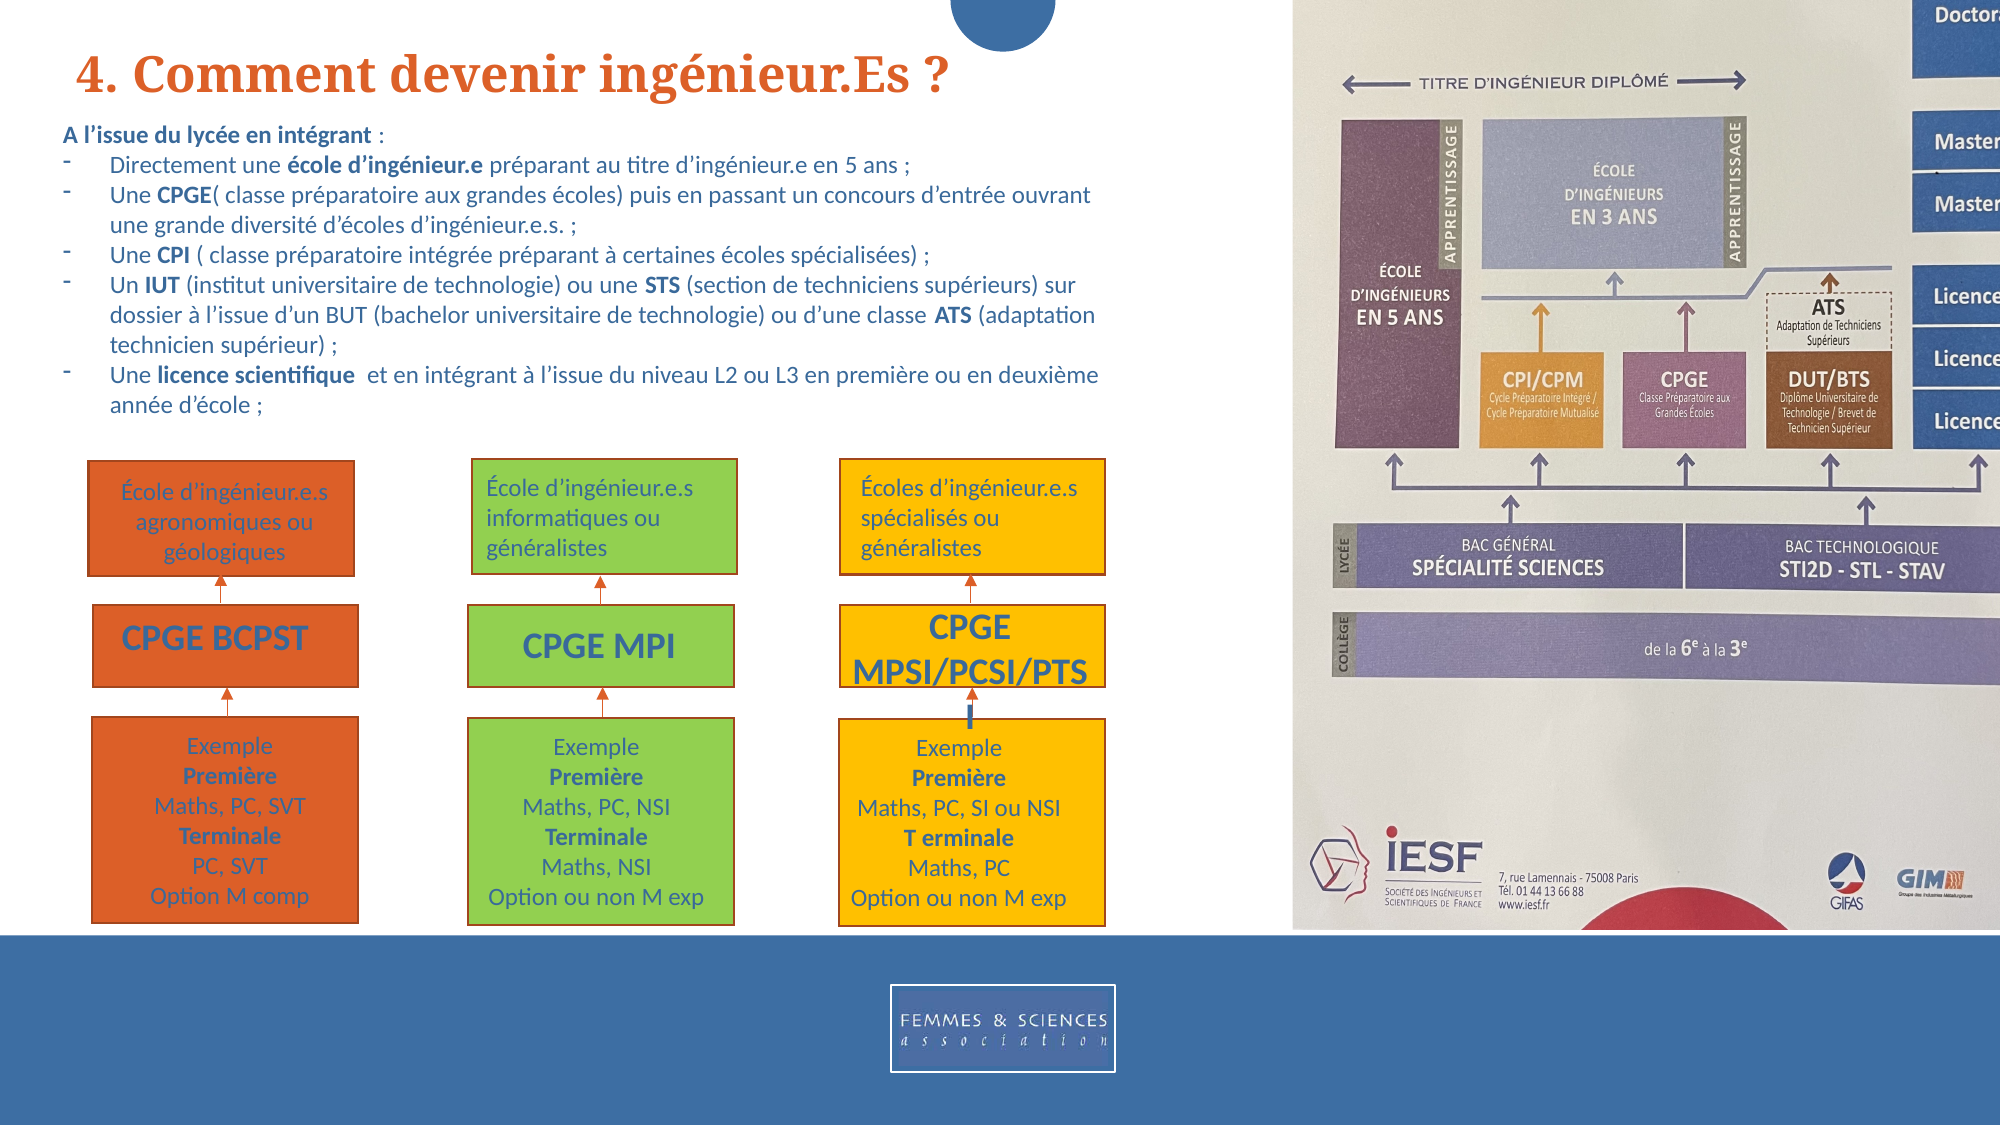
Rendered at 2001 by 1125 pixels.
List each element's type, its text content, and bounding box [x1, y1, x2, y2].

text_box 4. Comment devenir ingénieur.Es ? [0, 2, 1223, 151]
text_box [91, 716, 359, 924]
text_box Écoles d’ingénieur.e.s spécialisés ou généralistes [846, 464, 1101, 570]
picture [1292, 0, 2000, 930]
picture [898, 991, 1109, 1066]
text_box Exemple Première Maths, PC, SI ou NSI T erminale Maths, PC Option ou non M exp [826, 724, 1092, 919]
text_box [0, 199, 1292, 930]
text_box CPGE MPSI/PCSI/PTSI [834, 595, 1106, 745]
text_box CPGE MPI [508, 613, 693, 673]
text_box École d’ingénieur.e.s agronomiques ou géologiques [91, 468, 358, 574]
text_box [839, 458, 1106, 576]
text_box CPGE BCPST [107, 605, 343, 666]
text_box A l’issue du lycée en intégrant : Directement une école d’ingénieur.e préparant au titre d’ingénieur.e en 5 ans ; Une CPGE( classe préparatoire aux grandes écoles) puis en passant un concours d’entrée ouvrant une grande diversité d’écoles d’ingénieur.e.s. ; Une CPI ( classe préparatoire intégrée préparant à certaines écoles spécialisées) ; Un IUT (institut universitaire de technologie) ou une STS (section de techniciens supérieurs) sur dossier à l’issue d’un BUT (bachelor universitaire de technologie) ou d’une classe ATS (adaptation technicien supérieur) ; Une licence scientifique et en intégrant à l’issue du niveau L2 ou L3 en première ou en deuxième année d’école ; [48, 111, 1123, 426]
text_box Exemple Première Maths, PC, NSI Terminale Maths, NSI Option ou non M exp [463, 723, 730, 918]
text_box [92, 604, 359, 688]
text_box École d’ingénieur.e.s informatiques ou généralistes [471, 458, 738, 575]
text_box Exemple Première Maths, PC, SVT Terminale PC, SVT Option M comp [108, 722, 352, 917]
